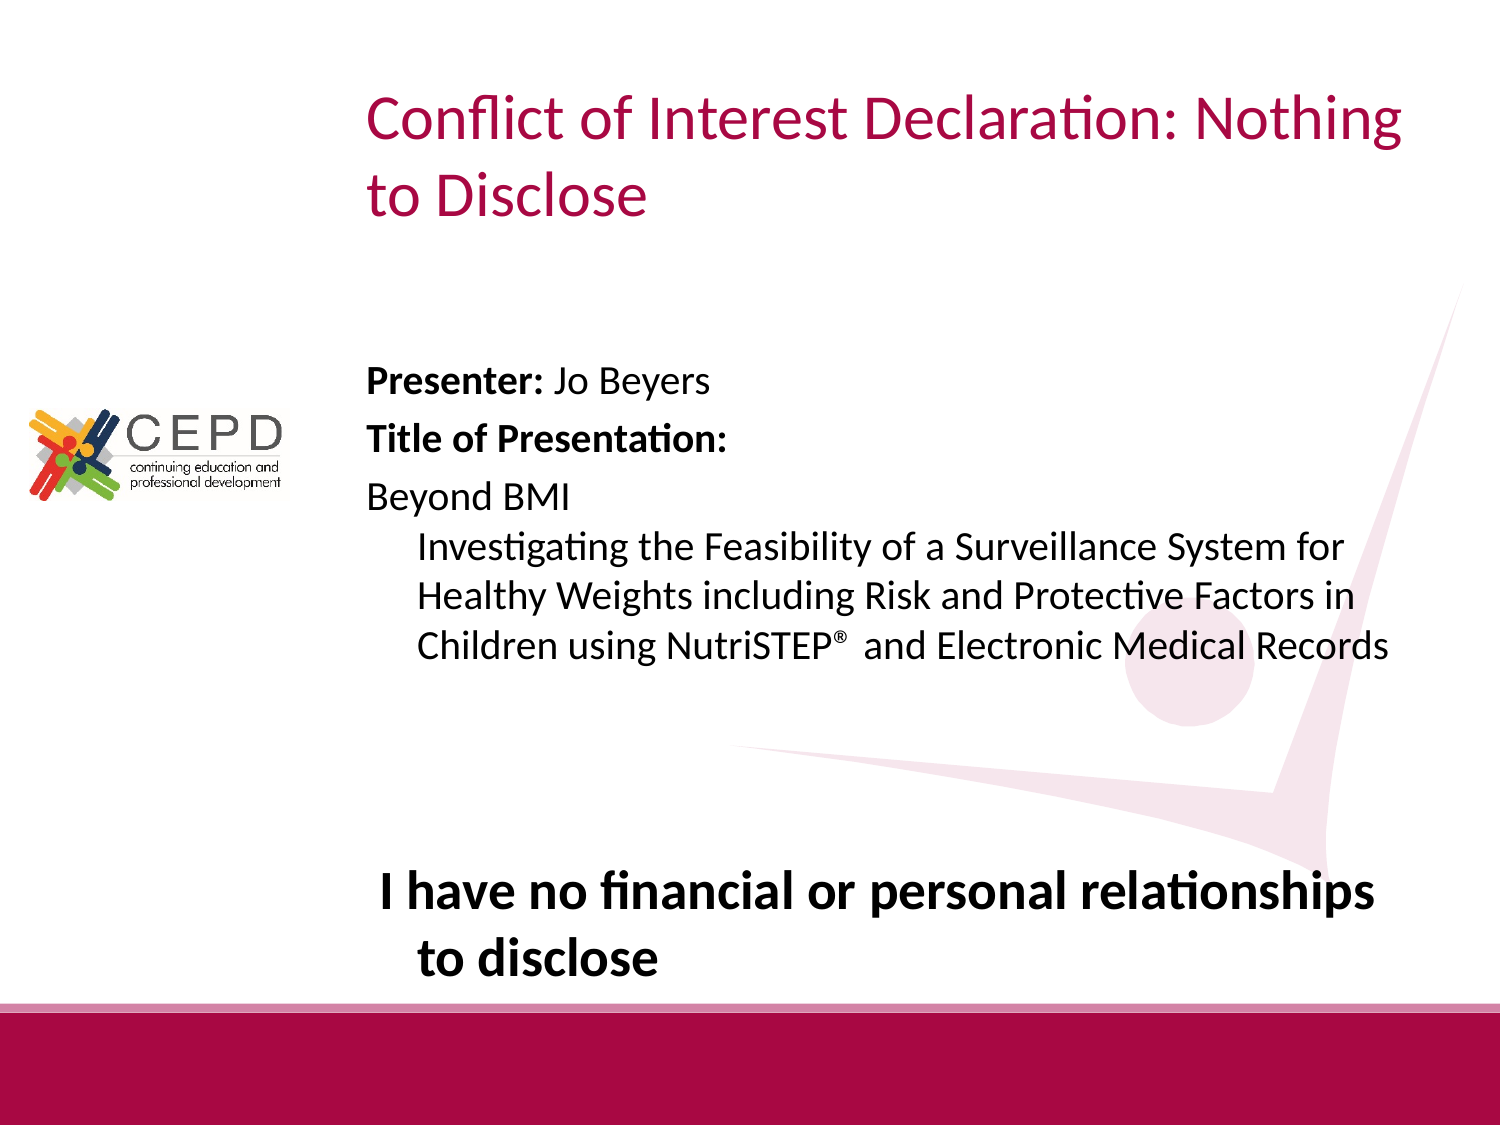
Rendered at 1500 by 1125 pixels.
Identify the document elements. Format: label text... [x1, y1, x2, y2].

picture [29, 408, 290, 501]
title Conflict of Interest Declaration: Nothing to Disclose [351, 66, 1425, 278]
list Presenter: Jo Beyers Title of Presentation: Beyond BMI Investigating the Feasibility of a Surveillance System for Healthy Weights including Risk and Protective Factors in Children using NutriSTEP® and Electronic Medical Records I have no financial or personal relationships to disclose [351, 278, 1425, 1005]
